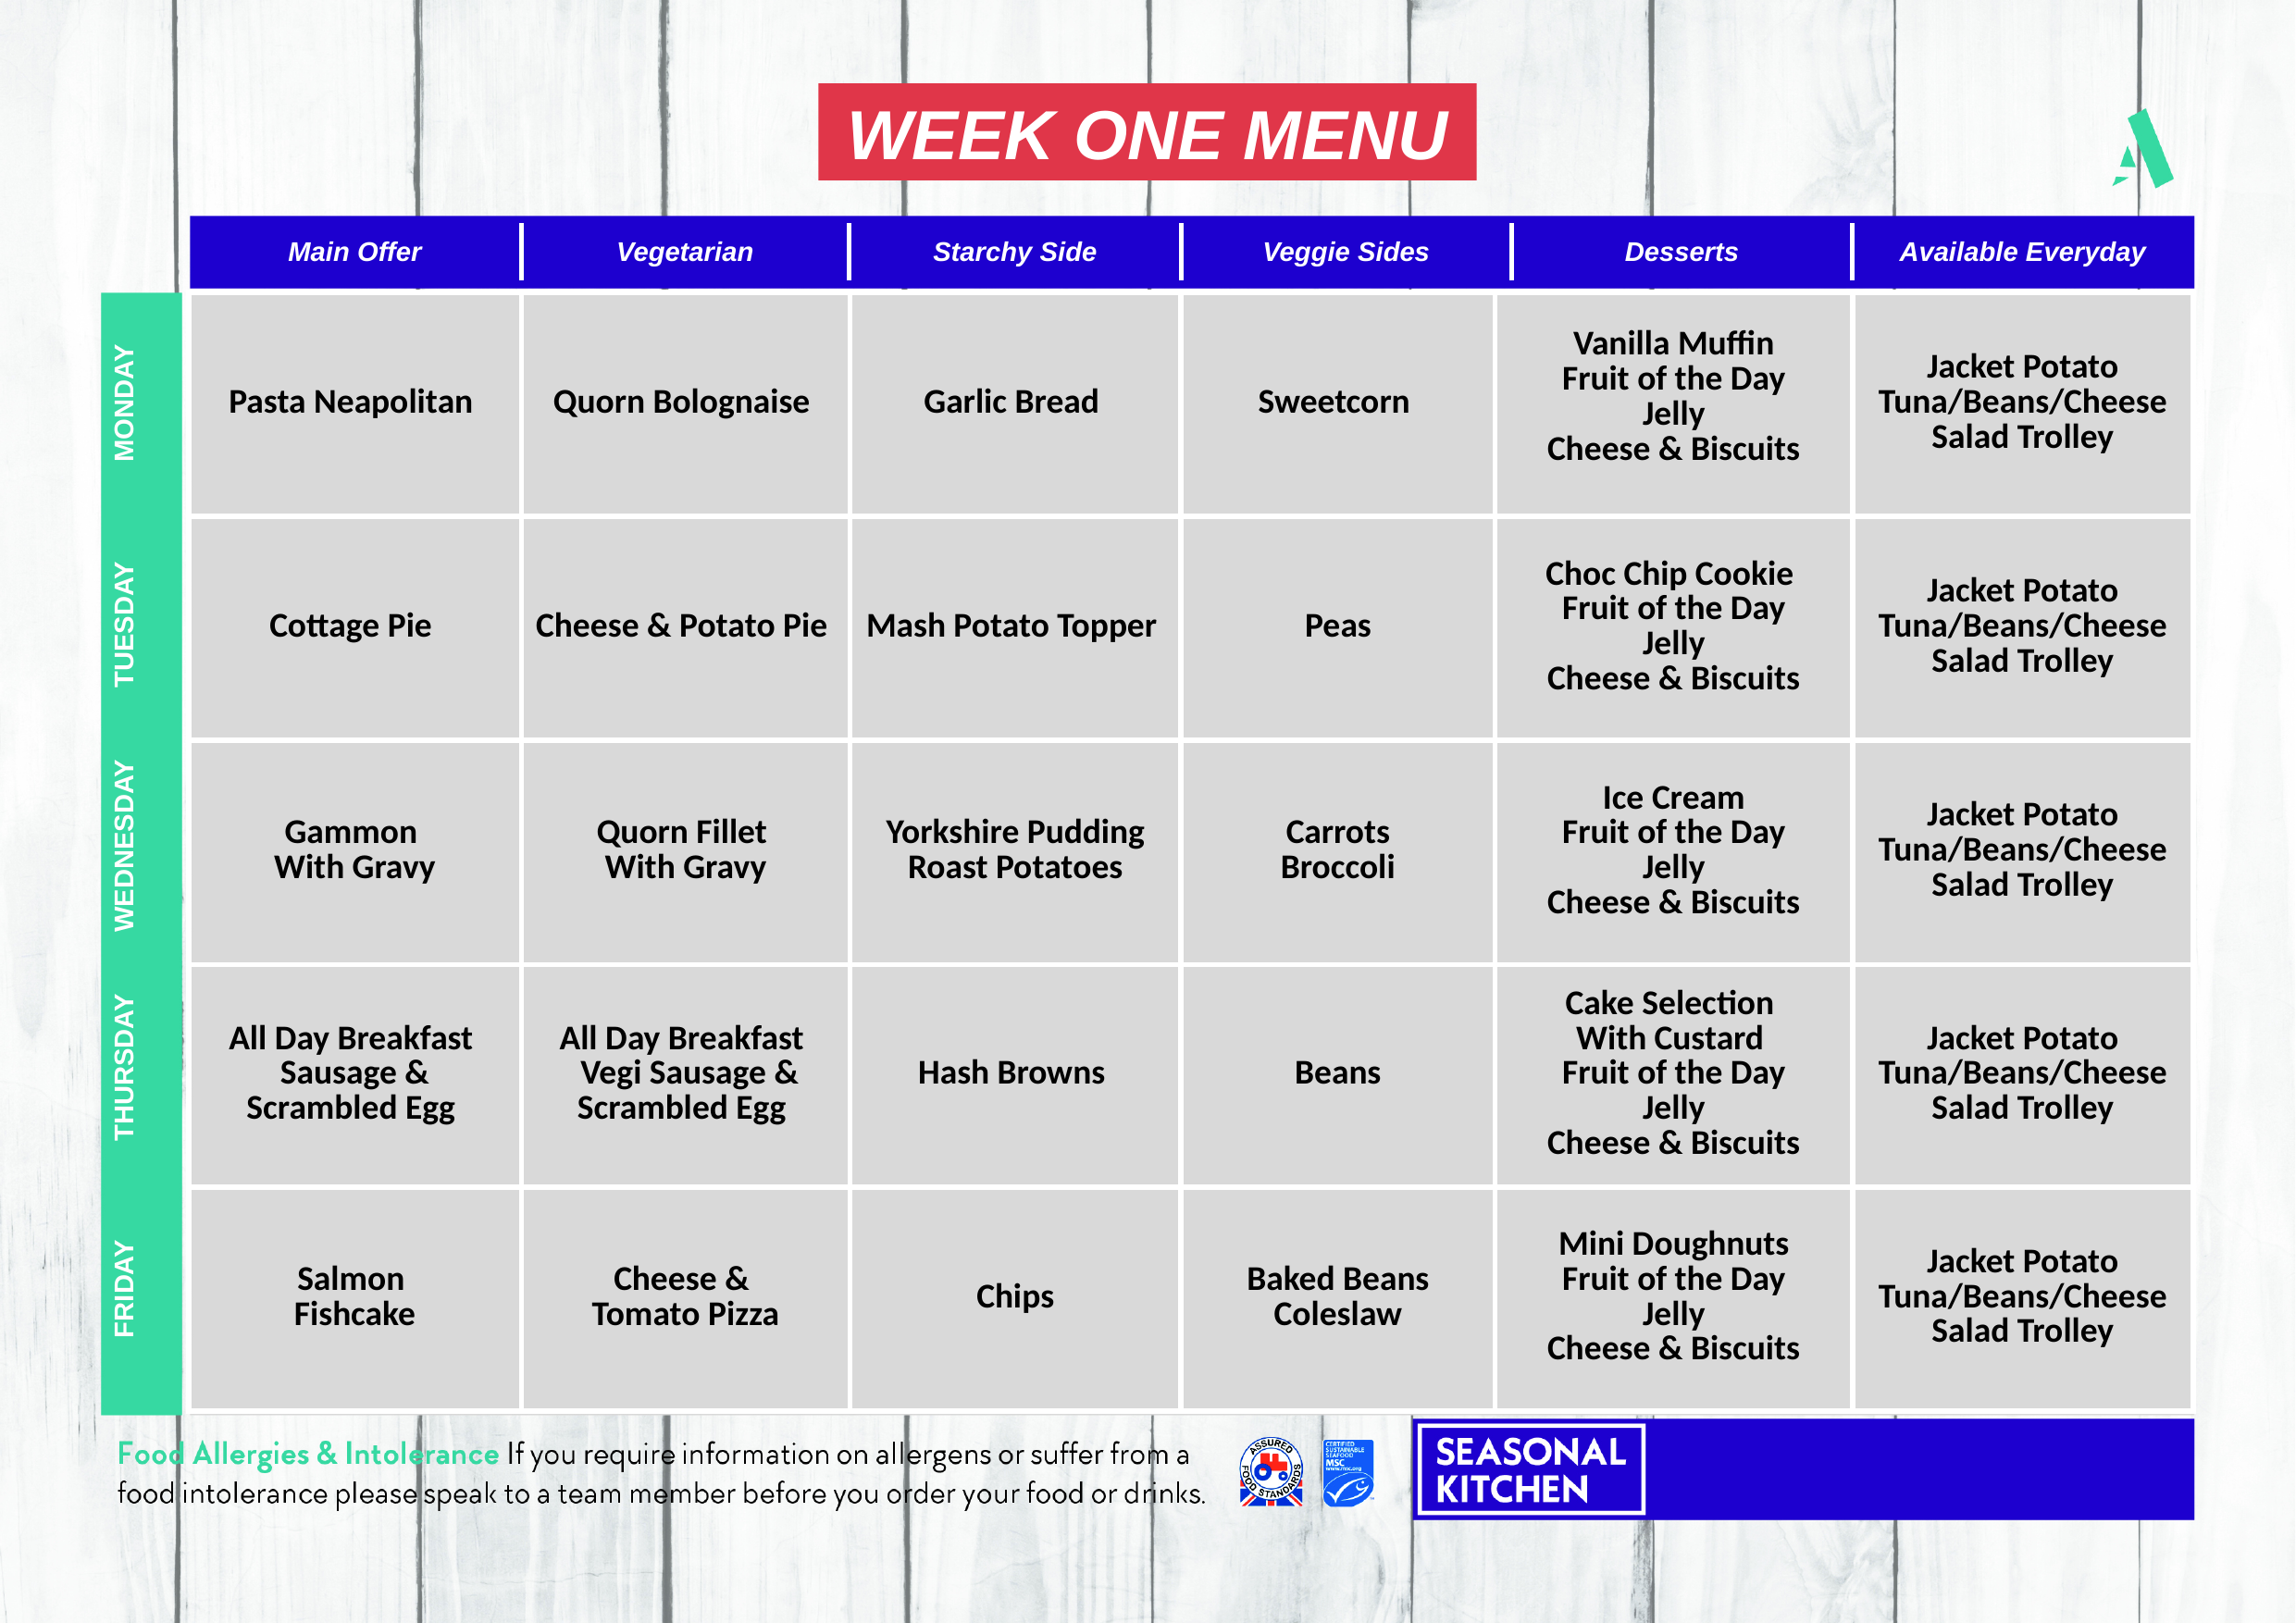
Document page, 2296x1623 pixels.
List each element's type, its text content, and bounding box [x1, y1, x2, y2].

table_header Starchy Side [851, 223, 1179, 280]
table_cell Ice Cream Fruit of the Day Jelly Cheese & Biscuits [1497, 743, 1850, 962]
table_cell Cottage Pie [192, 519, 519, 737]
table_cell Mash Potato Topper [852, 519, 1178, 737]
table_cell Mini Doughnuts Fruit of the Day Jelly Cheese & Biscuits [1497, 1190, 1850, 1408]
table_cell Jacket Potato Tuna/Beans/Cheese Salad Trolley [1855, 967, 2191, 1184]
table_header Garlic Bread [852, 295, 1178, 514]
table_cell Cheese & Tomato Pizza [524, 1190, 848, 1408]
table_cell Cheese & Potato Pie [524, 519, 848, 737]
table_header Available Everyday [1855, 223, 2193, 280]
table_cell Yorkshire Pudding Roast Potatoes [852, 743, 1178, 962]
table_header Main Offer [189, 223, 519, 280]
table_header Veggie Sides [1184, 223, 1509, 280]
table_cell Gammon With Gravy [192, 743, 519, 962]
text_box WEEK ONE MENU [818, 83, 1477, 180]
table_header Vegetarian [524, 223, 847, 280]
table_header Desserts [1514, 223, 1850, 280]
table_cell WEDNESDAY [102, 736, 187, 957]
table_header Vanilla Muffin Fruit of the Day Jelly Cheese & Biscuits [1497, 295, 1850, 514]
table_cell Salmon Fishcake [192, 1190, 519, 1408]
table_header MONDAY [102, 292, 187, 514]
table_header Jacket Potato Tuna/Beans/Cheese Salad Trolley [1855, 295, 2191, 514]
table_cell All Day Breakfast Vegi Sausage & Scrambled Egg [524, 967, 848, 1184]
table_cell Hash Browns [852, 967, 1178, 1184]
table_header Sweetcorn [1184, 295, 1493, 514]
table_cell All Day Breakfast Sausage & Scrambled Egg [192, 967, 519, 1184]
table_cell FRIDAY [102, 1178, 187, 1400]
table_cell Choc Chip Cookie Fruit of the Day Jelly Cheese & Biscuits [1497, 519, 1850, 737]
table_cell Chips [852, 1190, 1178, 1408]
table_cell TUESDAY [102, 514, 187, 736]
table_cell Quorn Fillet With Gravy [524, 743, 848, 962]
table_cell Cake Selection With Custard Fruit of the Day Jelly Cheese & Biscuits [1497, 967, 1850, 1184]
table_cell Carrots Broccoli [1184, 743, 1493, 962]
table_header Quorn Bolognaise [524, 295, 848, 514]
table_cell Peas [1184, 519, 1493, 737]
table_cell Jacket Potato Tuna/Beans/Cheese Salad Trolley [1855, 743, 2191, 962]
table_cell Beans [1184, 967, 1493, 1184]
table_header Pasta Neapolitan [192, 295, 519, 514]
table_cell Jacket Potato Tuna/Beans/Cheese Salad Trolley [1855, 1190, 2191, 1408]
table_cell Jacket Potato Tuna/Beans/Cheese Salad Trolley [1855, 519, 2191, 737]
picture [0, 0, 2296, 1623]
table_cell Baked Beans Coleslaw [1184, 1190, 1493, 1408]
table_cell THURSDAY [102, 957, 187, 1178]
